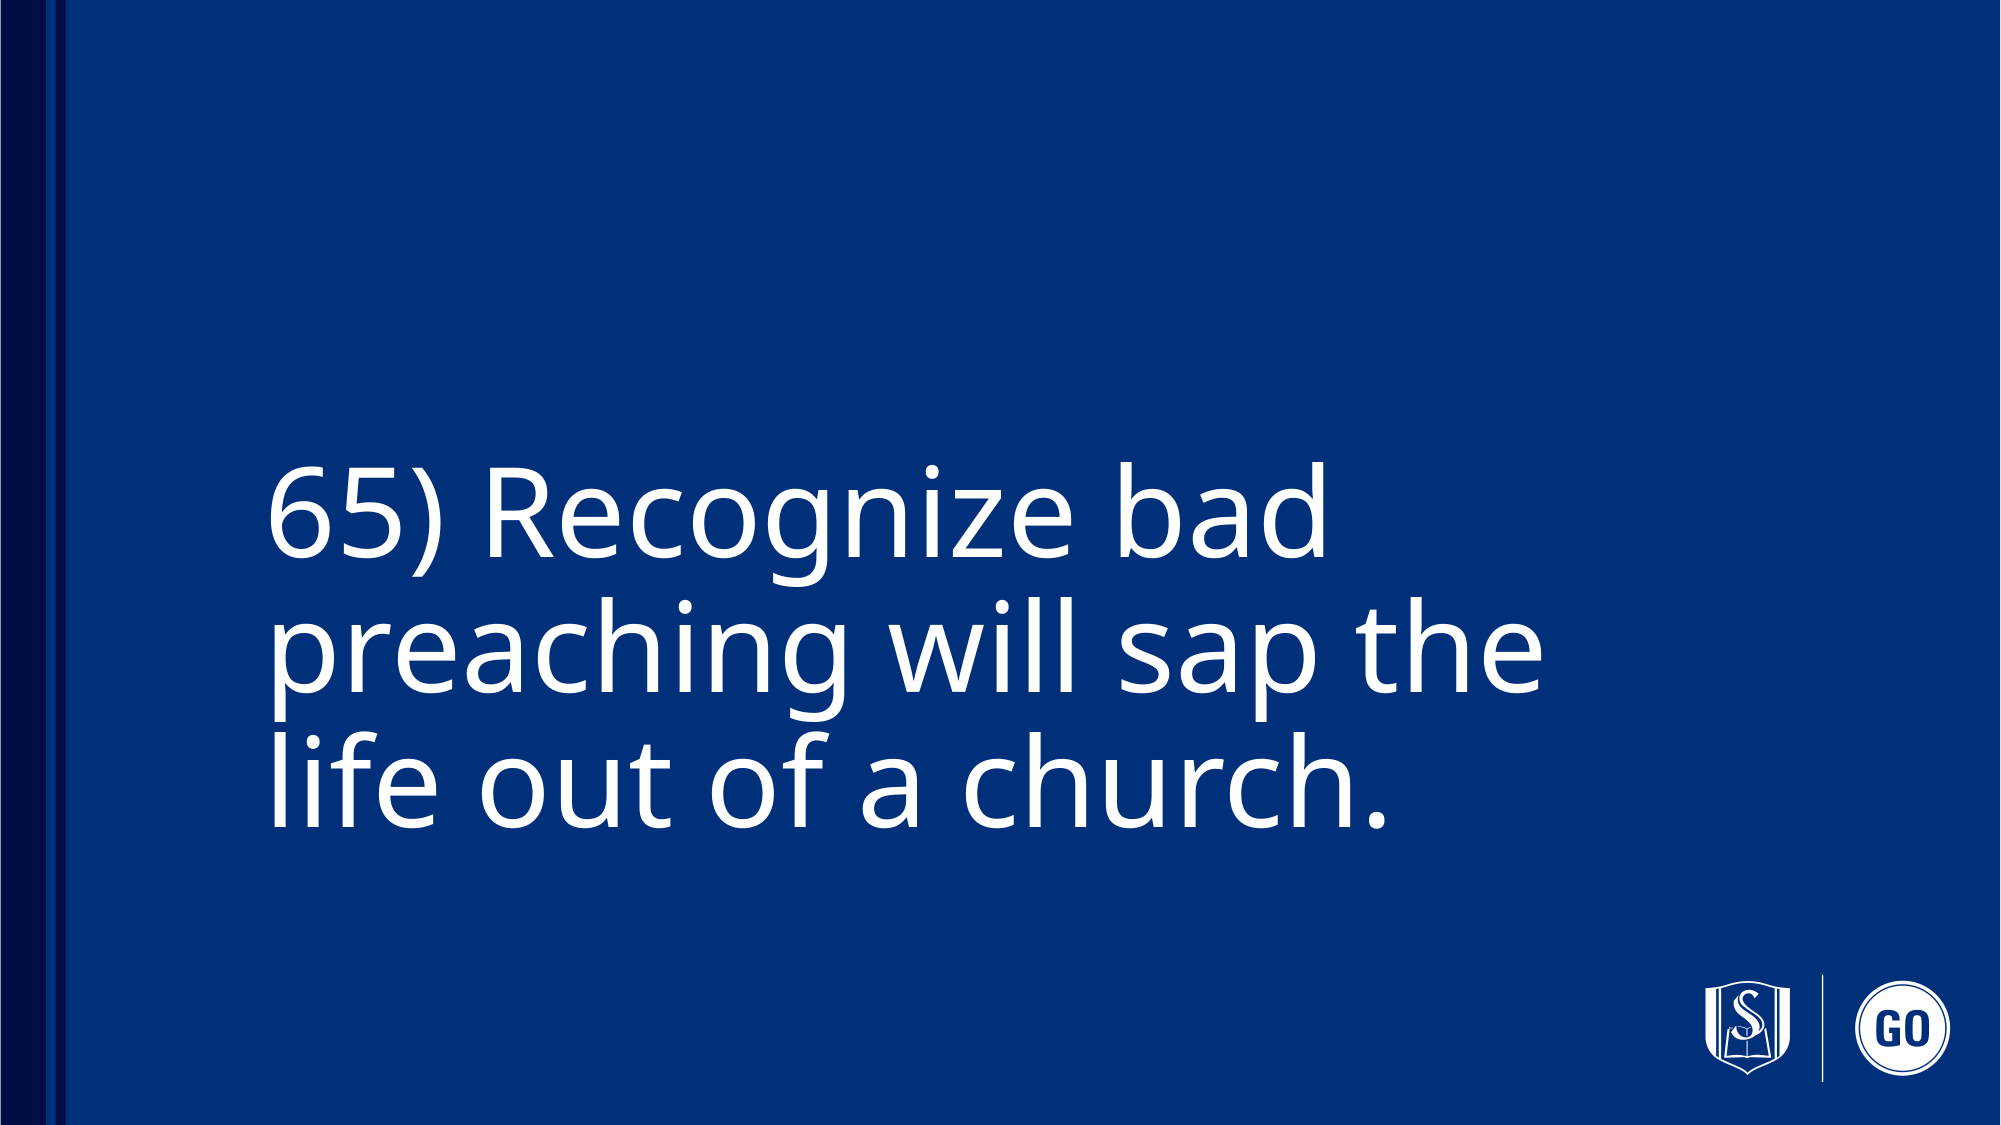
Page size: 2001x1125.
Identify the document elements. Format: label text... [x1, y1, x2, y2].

title 65) Recognize bad preaching will sap the life out of a church. [249, 184, 1750, 863]
picture [0, 0, 2001, 1125]
